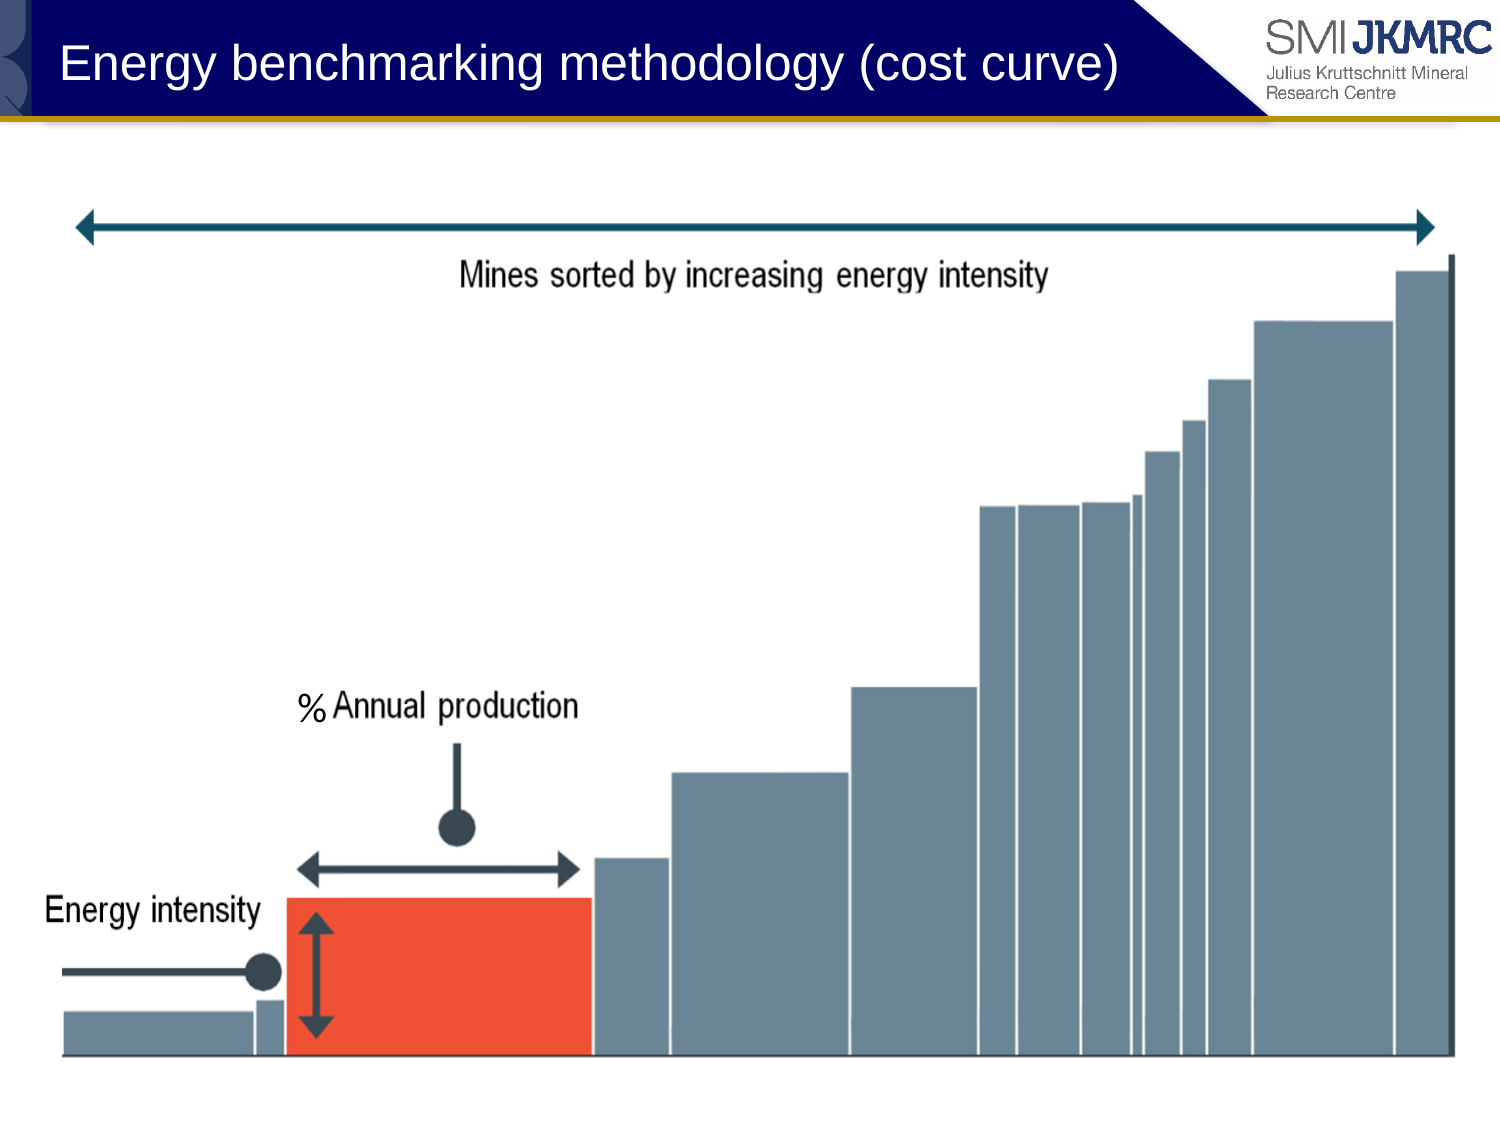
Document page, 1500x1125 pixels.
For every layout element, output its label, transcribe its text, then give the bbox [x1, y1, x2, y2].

picture [1282, 19, 1493, 105]
title Energy benchmarking methodology (cost curve) [43, 1, 1282, 121]
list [45, 204, 1457, 1059]
picture [0, 0, 32, 116]
